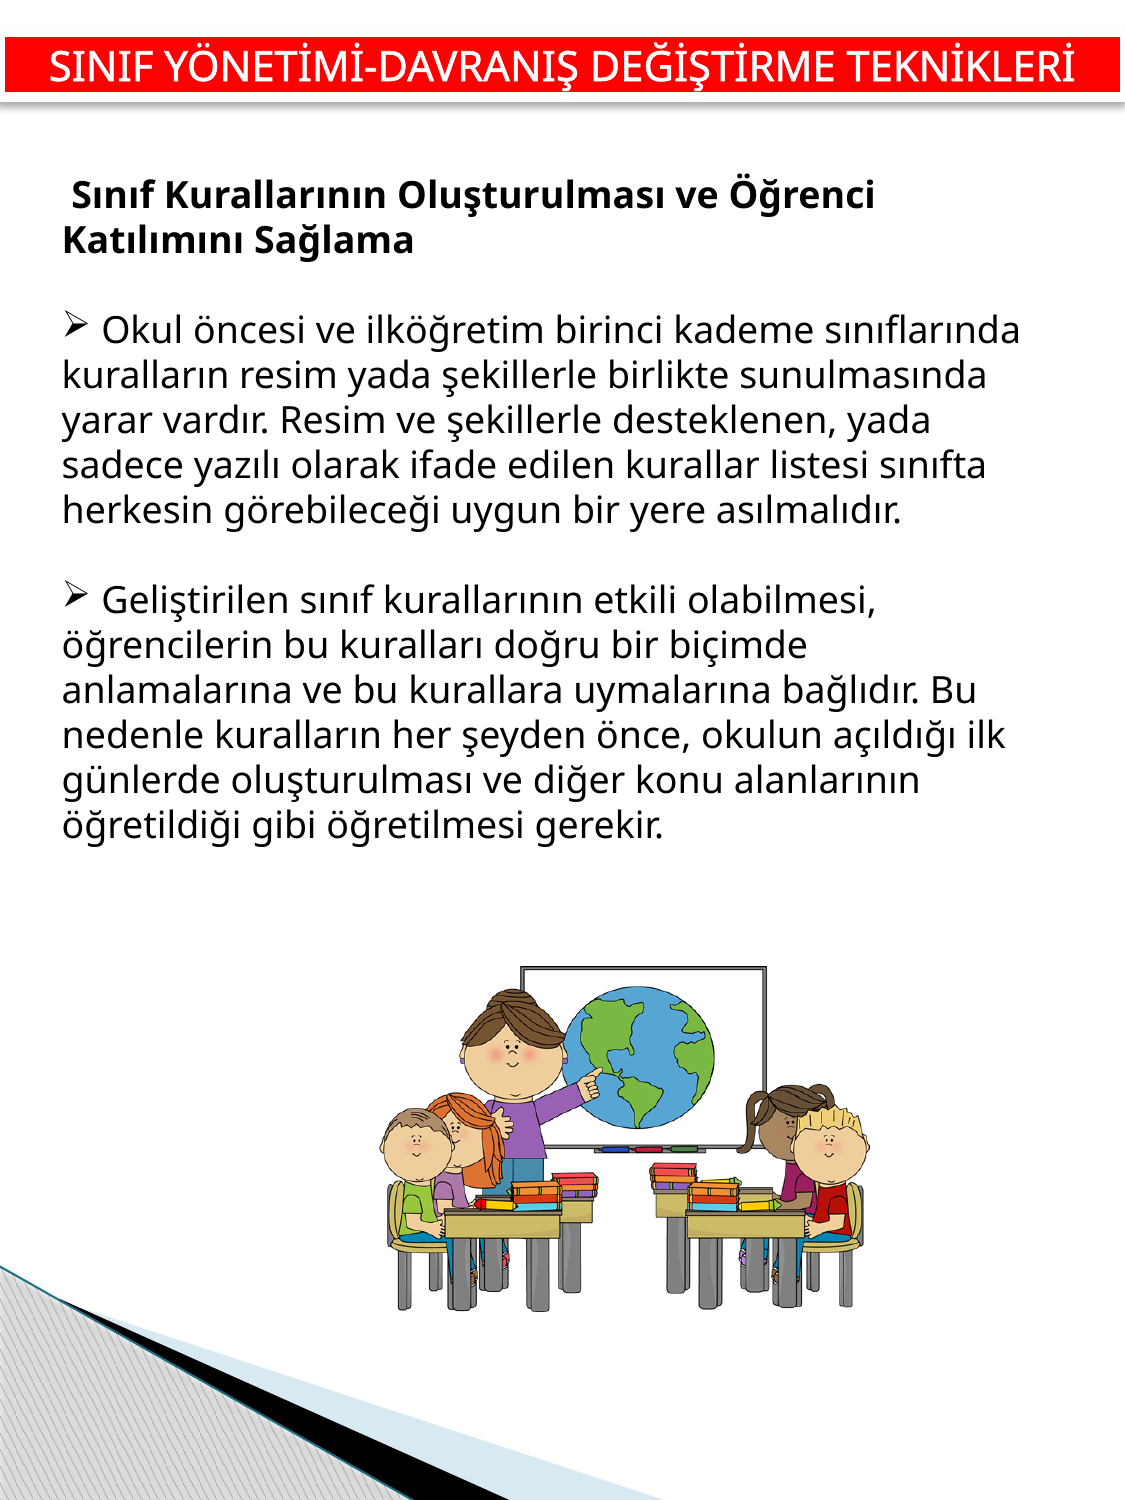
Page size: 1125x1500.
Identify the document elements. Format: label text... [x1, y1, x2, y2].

text_box SINIF YÖNETİMİ-DAVRANIŞ DEĞİŞTİRME TEKNİKLERİ [0, 27, 1125, 102]
text_box Sınıf Kurallarının Oluşturulması ve Öğrenci Katılımını Sağlama Okul öncesi ve ilköğretim birinci kademe sınıflarında kuralların resim yada şekillerle birlikte sunulmasında yarar vardır. Resim ve şekillerle desteklenen, yada sadece yazılı olarak ifade edilen kurallar listesi sınıfta herkesin görebileceği uygun bir yere asılmalıdır. Geliştirilen sınıf kurallarının etkili olabilmesi, öğrencilerin bu kuralları doğru bir biçimde anlamalarına ve bu kurallara uymalarına bağlıdır. Bu nedenle kuralların her şeyden önce, okulun açıldığı ilk günlerde oluşturulması ve diğer konu alanlarının öğretildiği gibi öğretilmesi gerekir. [46, 163, 1055, 944]
picture [353, 937, 894, 1325]
